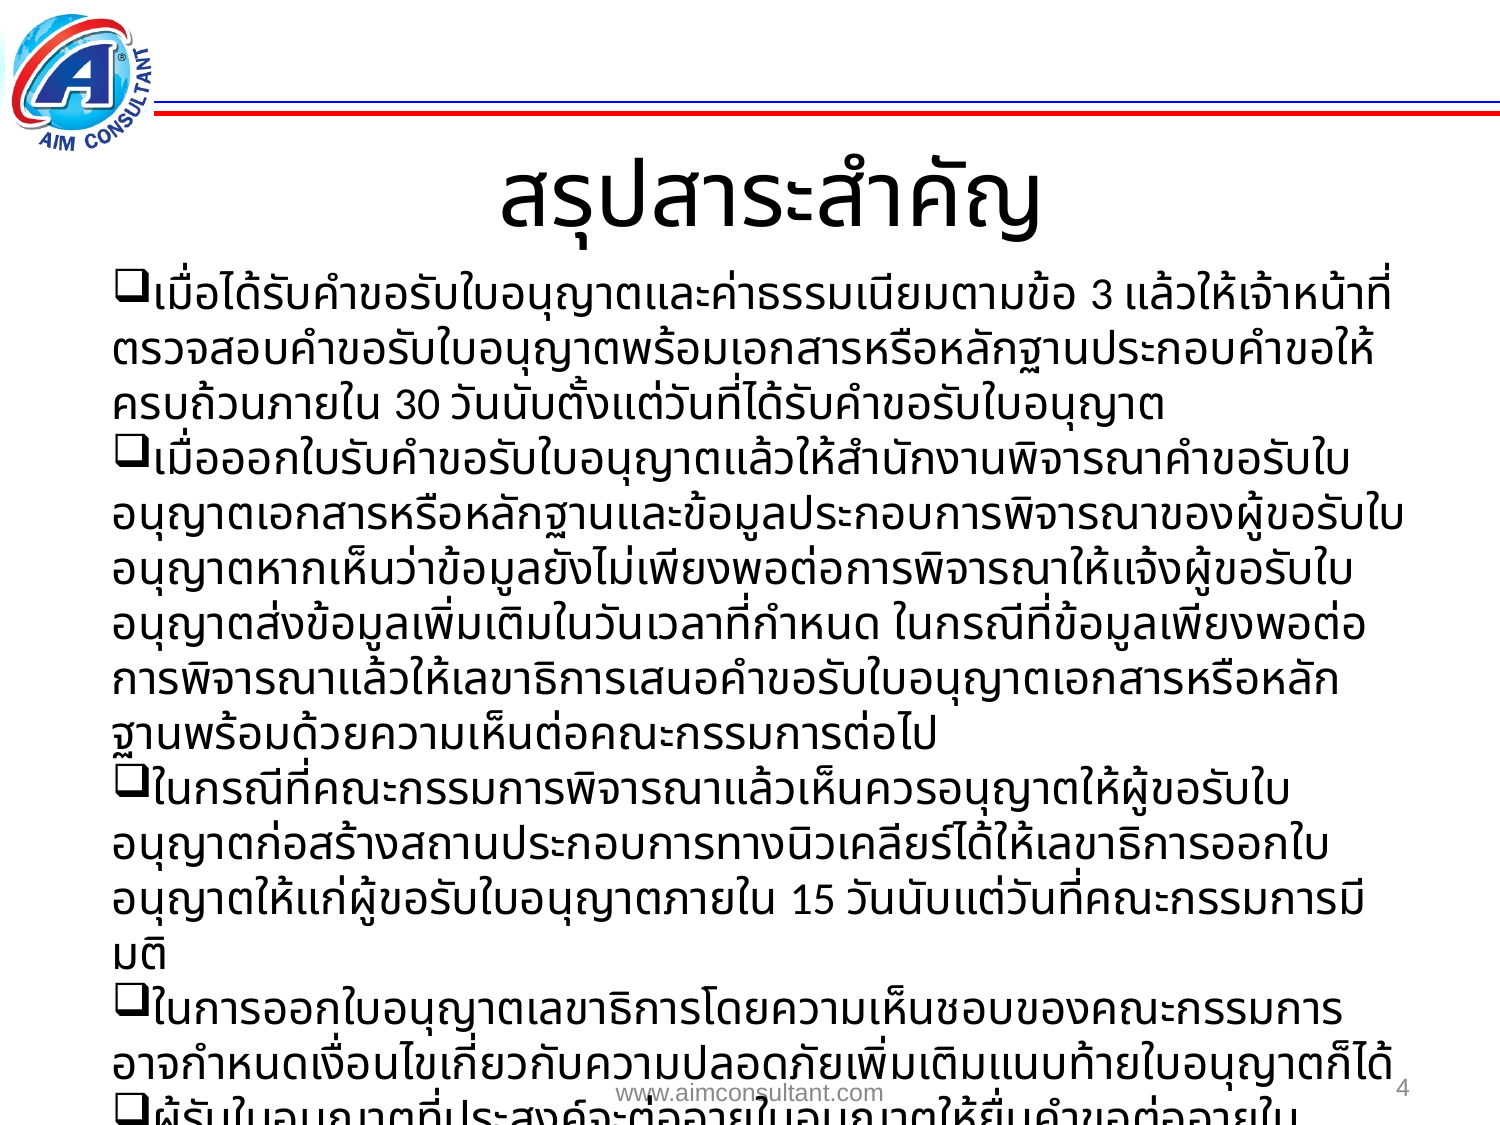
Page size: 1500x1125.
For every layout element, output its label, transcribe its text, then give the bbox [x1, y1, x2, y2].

text_box สรุปสาระสำคัญ [97, 127, 1447, 257]
text_box เมื่อได้รับคำขอรับใบอนุญาตและค่าธรรมเนียมตามข้อ 3 แล้วให้เจ้าหน้าที่ตรวจสอบคำขอรับใบอนุญาตพร้อมเอกสารหรือหลักฐานประกอบคำขอให้ครบถ้วนภายใน 30 วันนับตั้งแต่วันที่ได้รับคำขอรับใบอนุญาต เมื่อออกใบรับคำขอรับใบอนุญาตแล้วให้สำนักงานพิจารณาคำขอรับใบอนุญาตเอกสารหรือหลักฐานและข้อมูลประกอบการพิจารณาของผู้ขอรับใบอนุญาตหากเห็นว่าข้อมูลยังไม่เพียงพอต่อการพิจารณาให้แจ้งผู้ขอรับใบอนุญาตส่งข้อมูลเพิ่มเติมในวันเวลาที่กำหนด ในกรณีที่ข้อมูลเพียงพอต่อการพิจารณาแล้วให้เลขาธิการเสนอคำขอรับใบอนุญาตเอกสารหรือหลักฐานพร้อมด้วยความเห็นต่อคณะกรรมการต่อไป ในกรณีที่คณะกรรมการพิจารณาแล้วเห็นควรอนุญาตให้ผู้ขอรับใบอนุญาตก่อสร้างสถานประกอบการทางนิวเคลียร์ได้ให้เลขาธิการออกใบอนุญาตให้แก่ผู้ขอรับใบอนุญาตภายใน 15 วันนับแต่วันที่คณะกรรมการมีมติ ในการออกใบอนุญาตเลขาธิการโดยความเห็นชอบของคณะกรรมการอาจกำหนดเงื่อนไขเกี่ยวกับความปลอดภัยเพิ่มเติมแนบท้ายใบอนุญาตก็ได้ ผู้รับใบอนุญาตที่ประสงค์จะต่ออายุใบอนุญาตให้ยื่นคำขอต่ออายุใบอนุญาตต่อเลขาธิการล่วงหน้าไม่น้อยกว่า 1 ปีแต่ไม่เกิน 3 ปีก่อนใบอนุญาตสิ้นอายุทั้งนี้ให้ขอต่ออายุใบอนุญาตได้เพียงครั้งเดียวเป็นระยะเวลาไม่เกิน 10 ปี [97, 256, 1425, 1125]
picture [5, 7, 154, 155]
